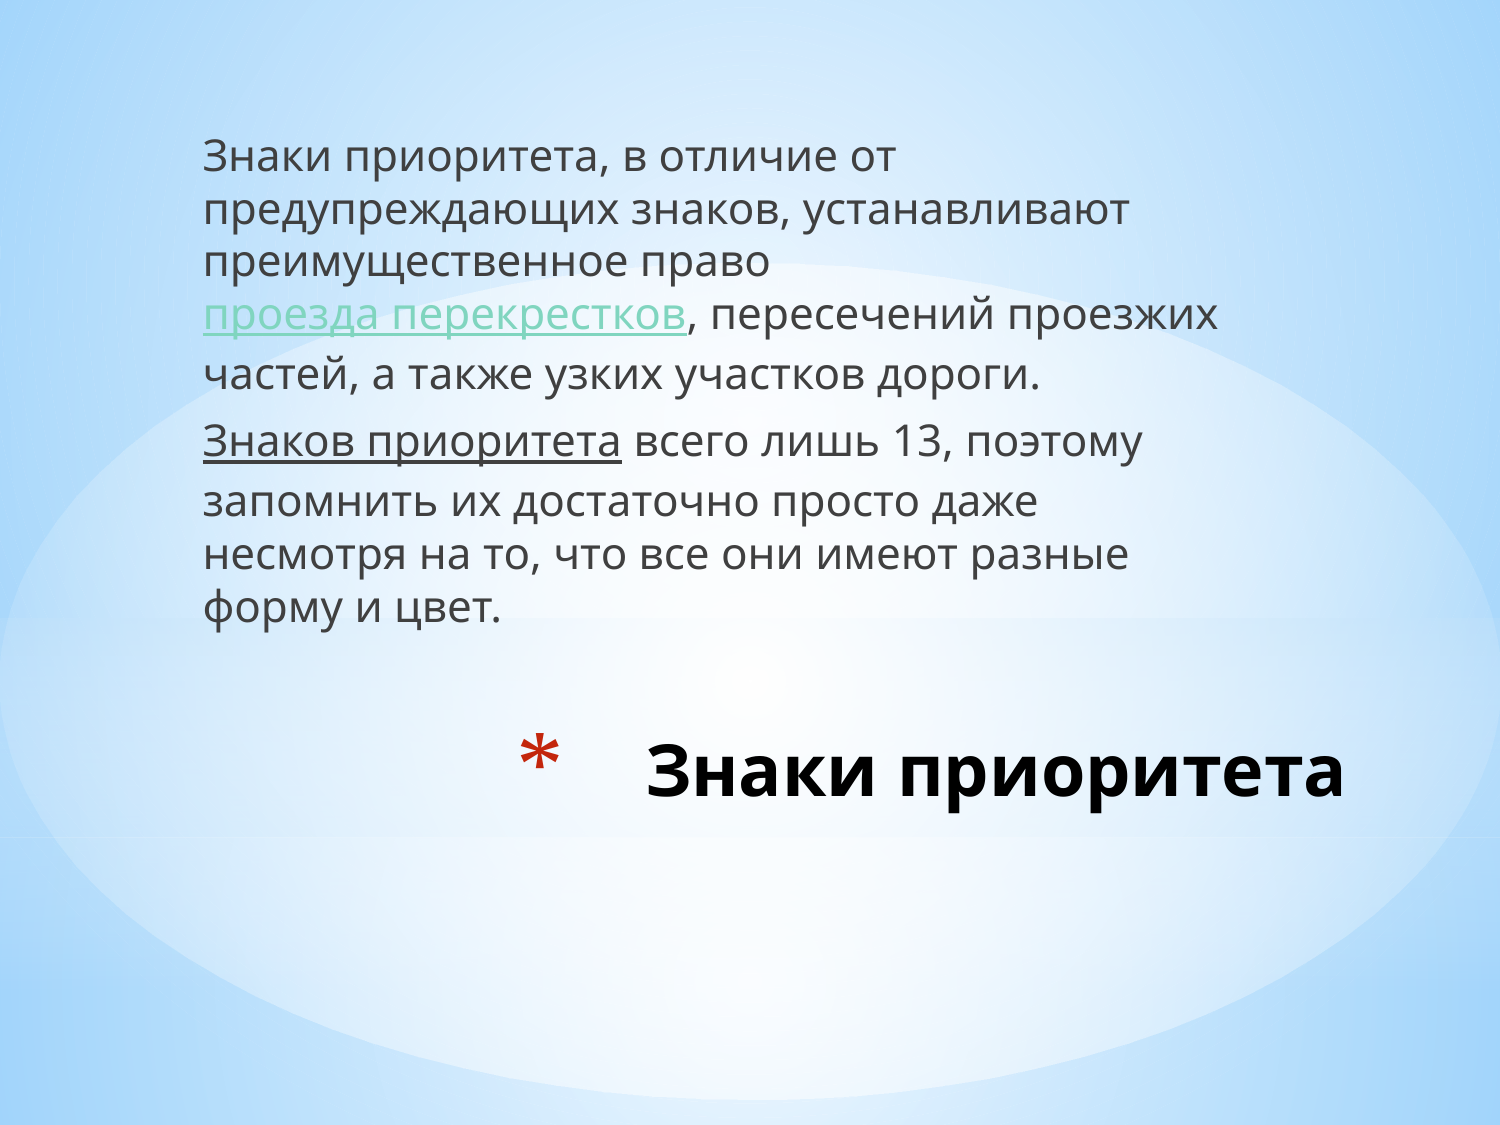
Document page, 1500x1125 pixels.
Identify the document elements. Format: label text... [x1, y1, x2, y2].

list Знаки приоритета, в отличие от предупреждающих знаков, устанавливают преимущественное право проезда перекрестков, пересечений проезжих частей, а также узких участков дороги. Знаков приоритета всего лишь 13, поэтому запомнить их достаточно просто даже несмотря на то, что все они имеют разные форму и цвет. [187, 120, 1238, 690]
title Знаки приоритета [294, 717, 1363, 905]
